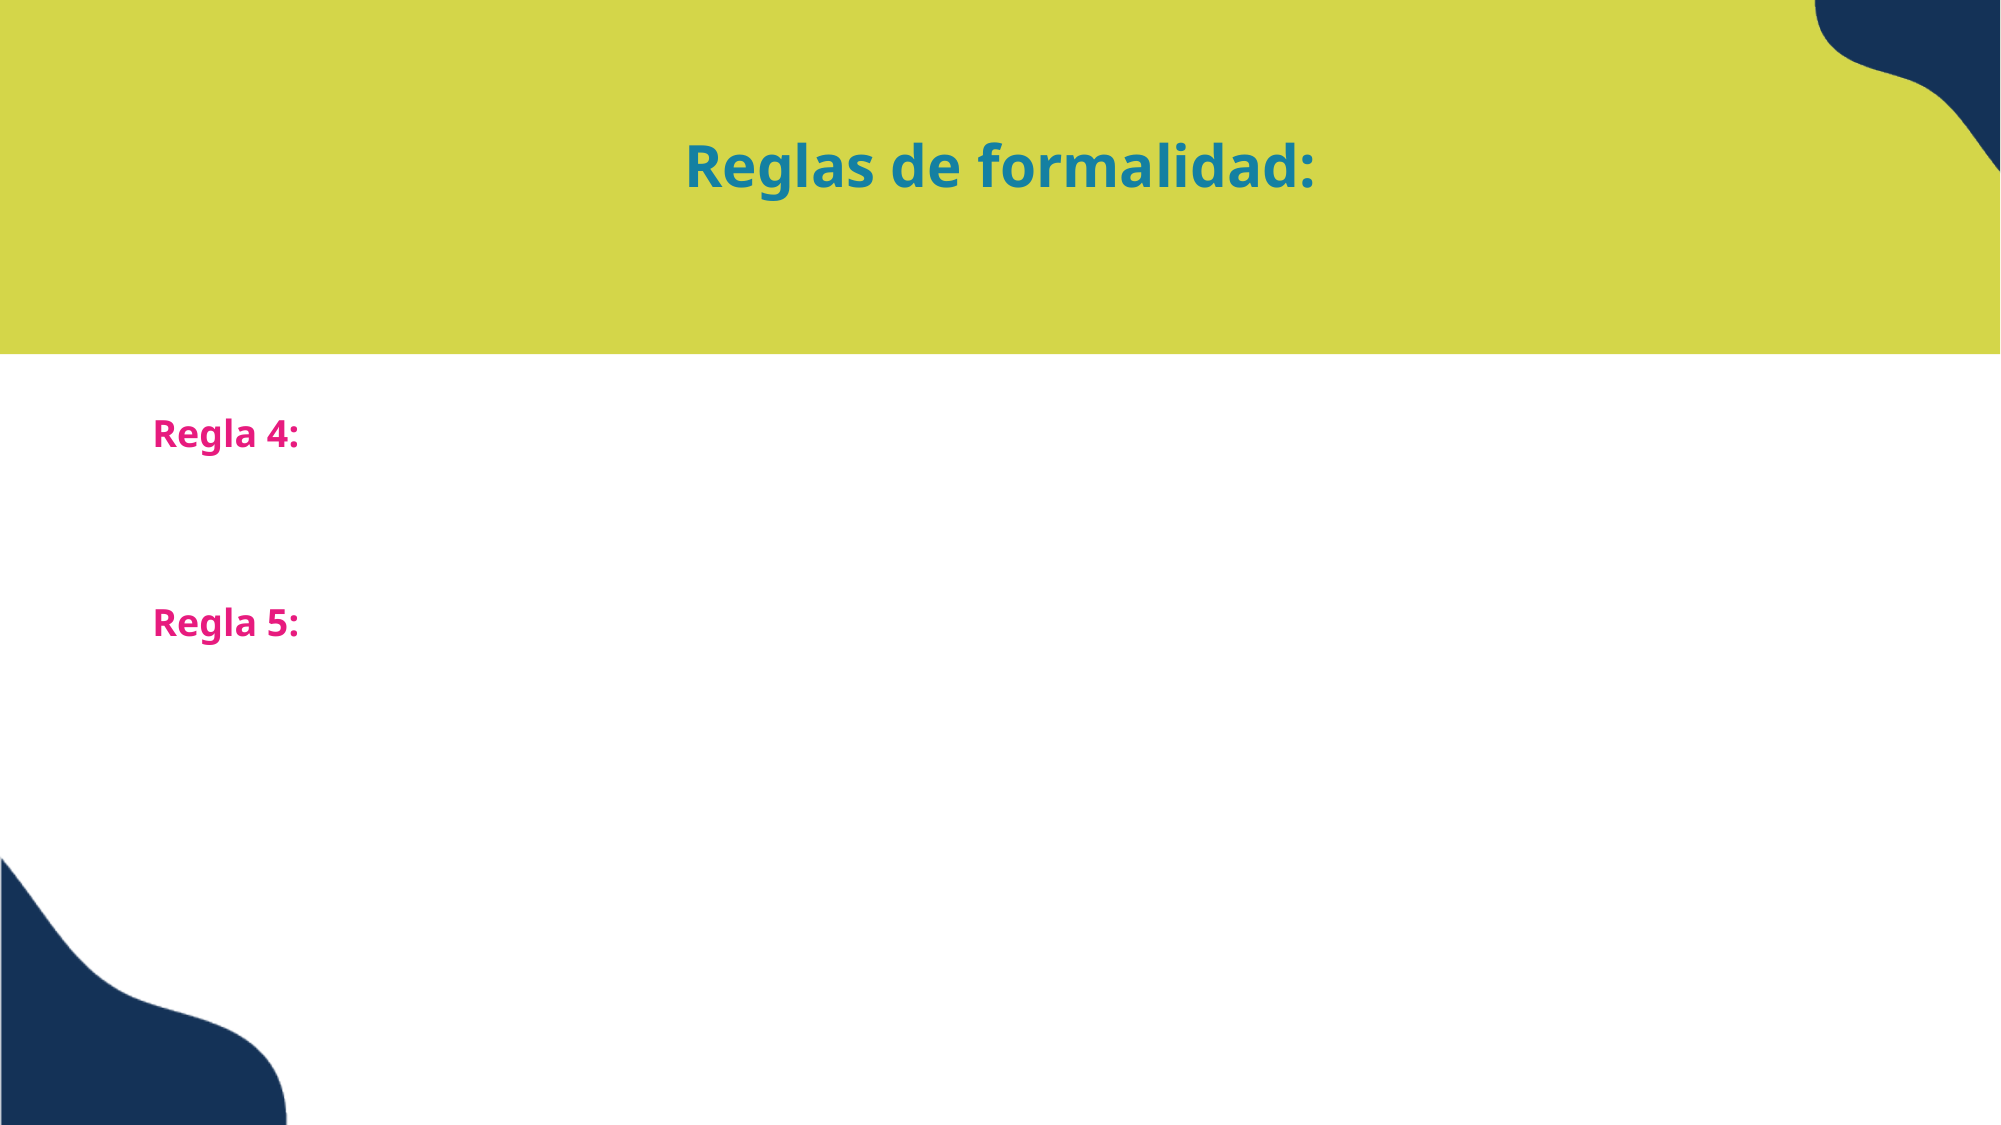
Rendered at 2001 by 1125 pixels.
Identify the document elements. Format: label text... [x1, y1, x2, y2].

list Regla 5: [137, 596, 1863, 641]
picture [1813, 0, 2001, 177]
picture [0, 854, 290, 1125]
title Reglas de formalidad: [137, 59, 1863, 278]
list Regla 4: [137, 408, 1331, 453]
